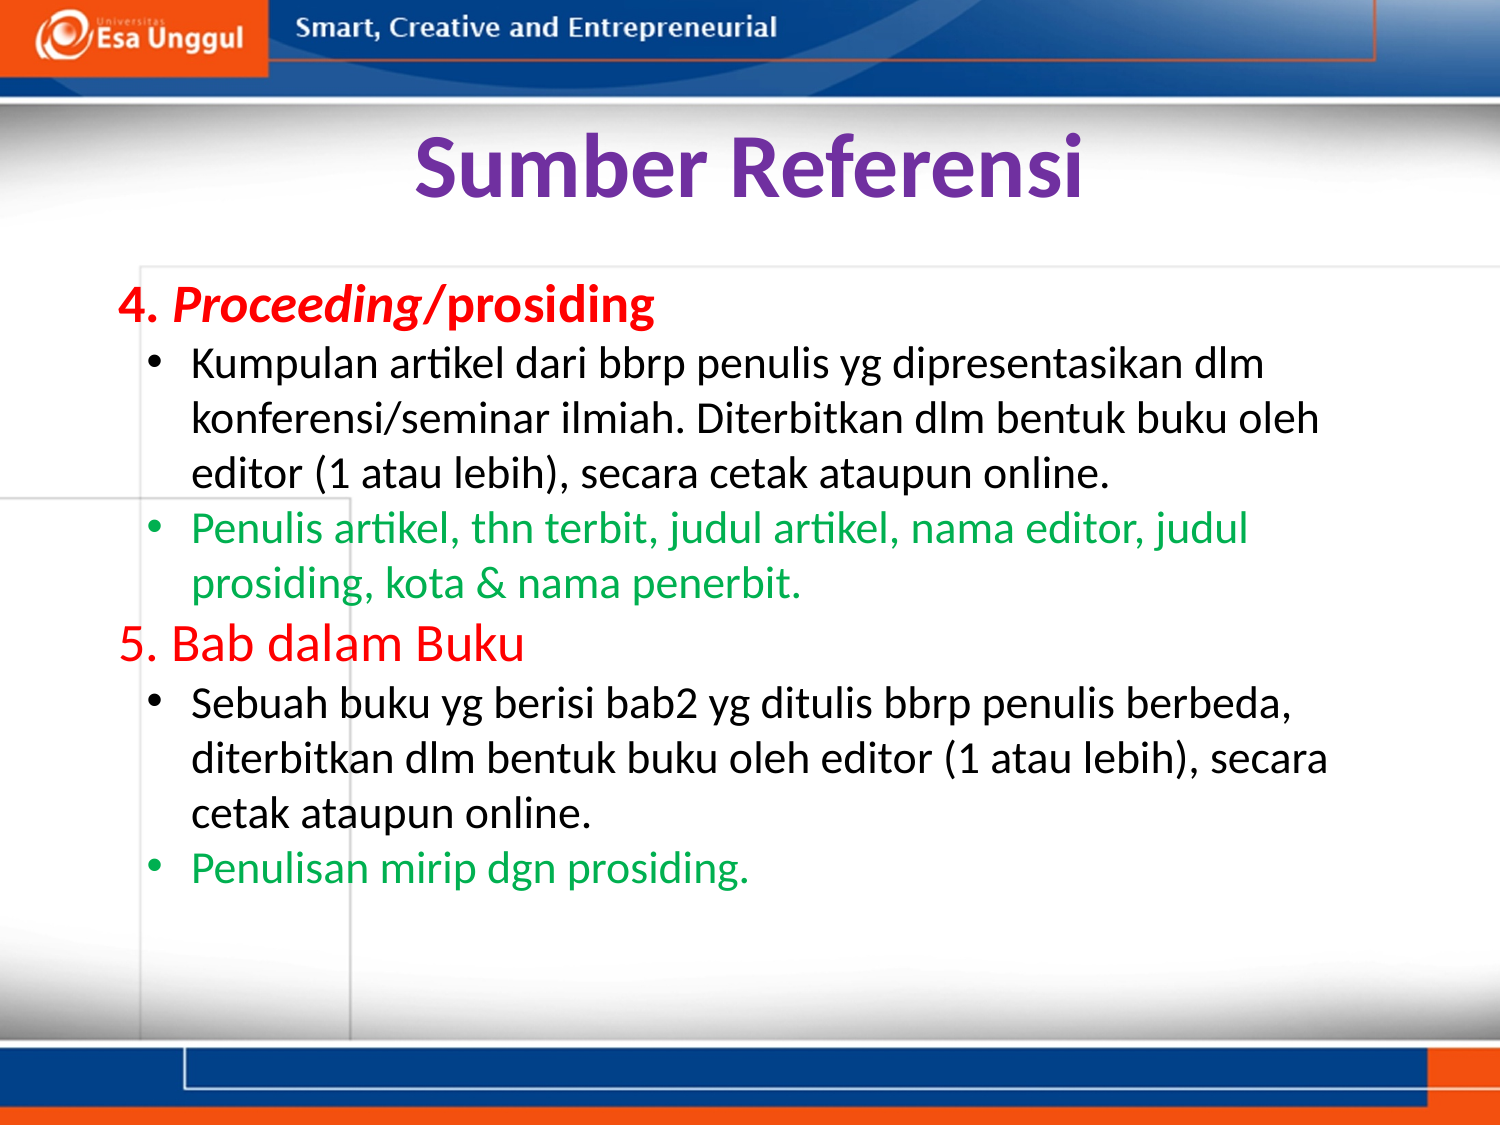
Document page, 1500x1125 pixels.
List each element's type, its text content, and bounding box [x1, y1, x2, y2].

list 4. Proceeding/prosiding Kumpulan artikel dari bbrp penulis yg dipresentasikan dlm konferensi/seminar ilmiah. Diterbitkan dlm bentuk buku oleh editor (1 atau lebih), secara cetak ataupun online. Penulis artikel, thn terbit, judul artikel, nama editor, judul prosiding, kota & nama penerbit. 5. Bab dalam Buku Sebuah buku yg berisi bab2 yg ditulis bbrp penulis berbeda, diterbitkan dlm bentuk buku oleh editor (1 atau lebih), secara cetak ataupun online. Penulisan mirip dgn prosiding. [103, 260, 1425, 1084]
picture [0, 0, 1500, 1125]
title Sumber Referensi [75, 90, 1425, 233]
